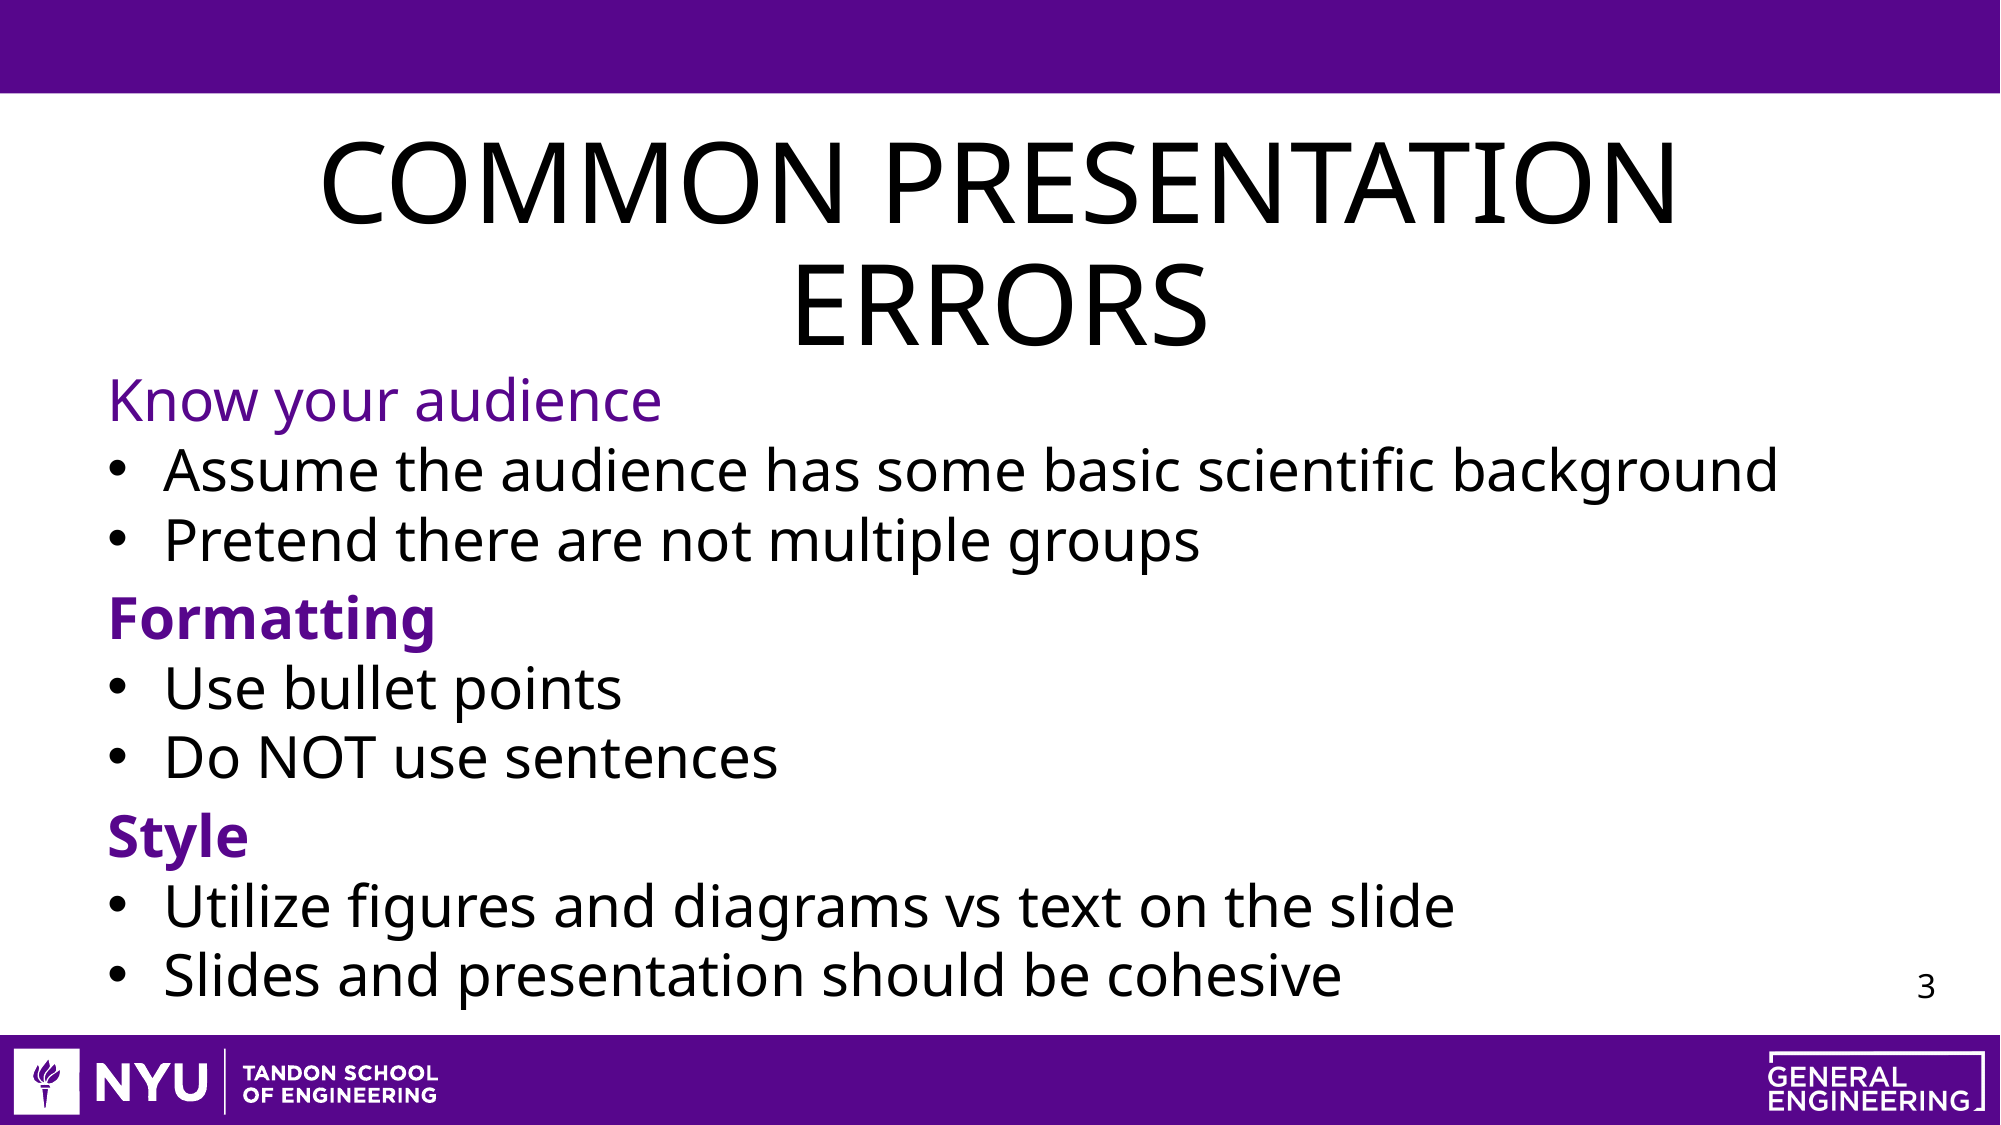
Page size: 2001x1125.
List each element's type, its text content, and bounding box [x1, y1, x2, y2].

text_box COMMON PRESENTATION ERRORS [92, 218, 1908, 355]
text_box [0, 0, 2000, 94]
picture [13, 1048, 438, 1115]
text_box Style Utilize figures and diagrams vs text on the slide Slides and presentation should be cohesive [92, 791, 1505, 1016]
text_box Know your audience Assume the audience has some basic scientific background Pretend there are not multiple groups [92, 355, 2000, 581]
text_box [0, 1034, 2000, 1125]
picture [1768, 1051, 1985, 1111]
text_box 3 [1802, 958, 1951, 1013]
text_box Formatting Use bullet points Do NOT use sentences [92, 573, 1321, 791]
